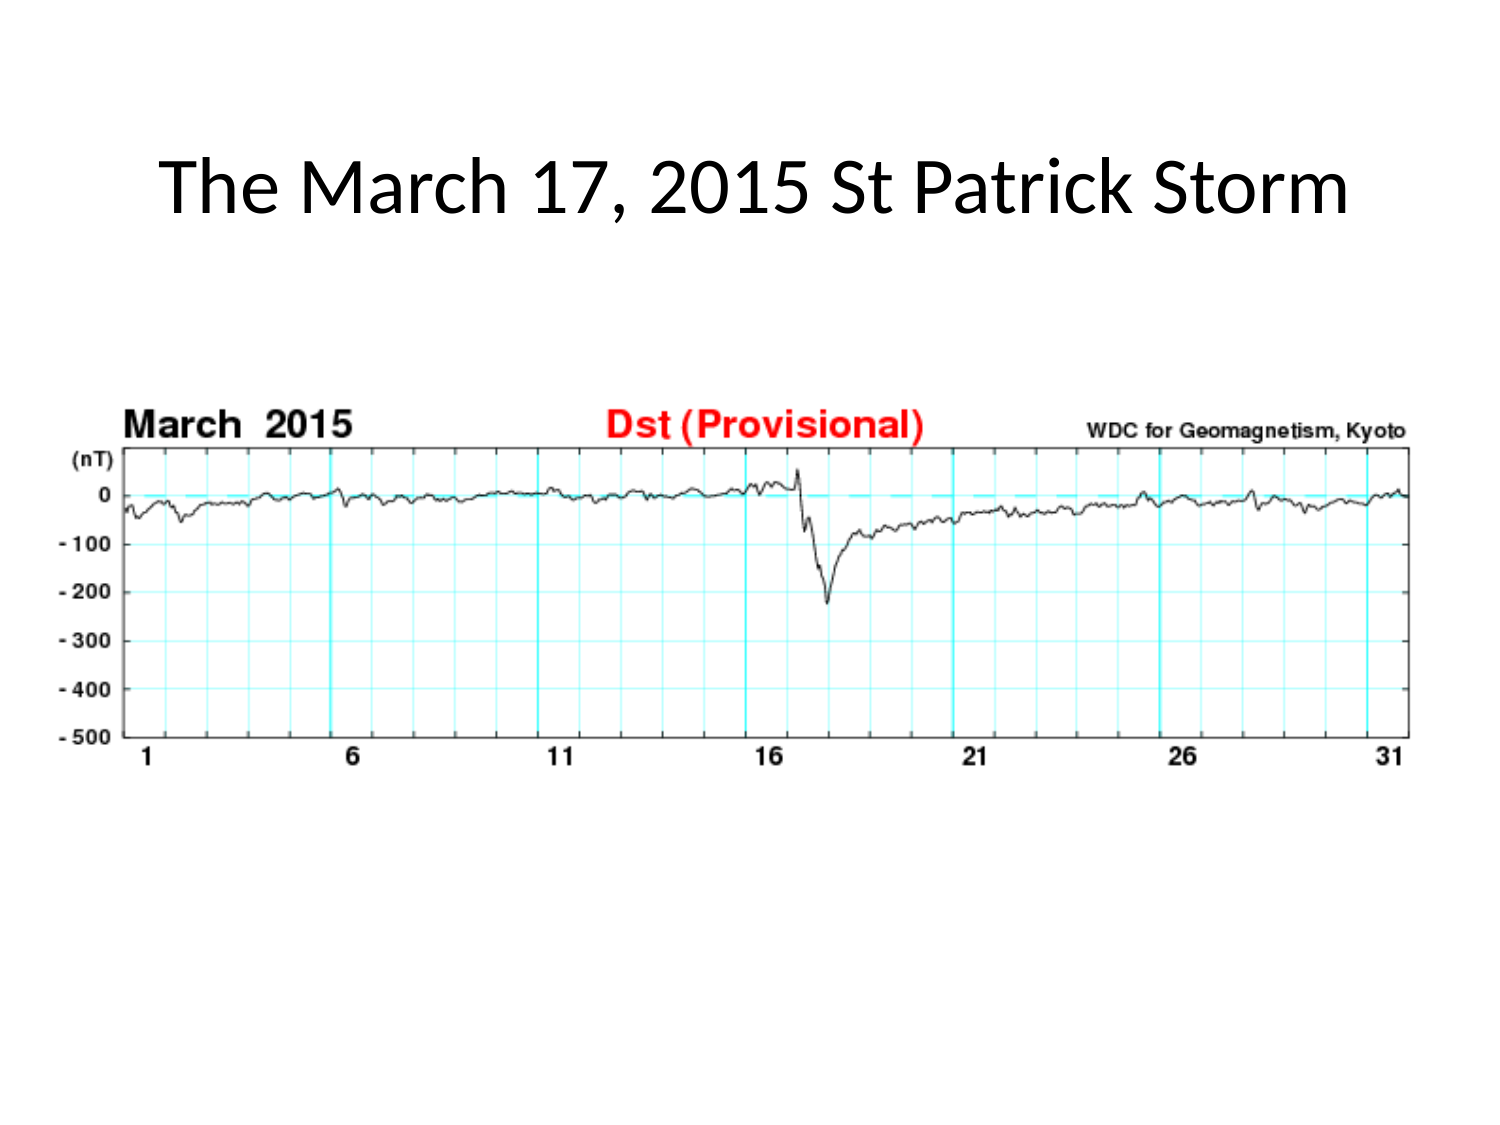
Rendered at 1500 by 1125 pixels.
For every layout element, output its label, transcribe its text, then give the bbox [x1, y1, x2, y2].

picture [49, 387, 1449, 813]
title The March 17, 2015 St Patrick Storm [81, 87, 1432, 275]
